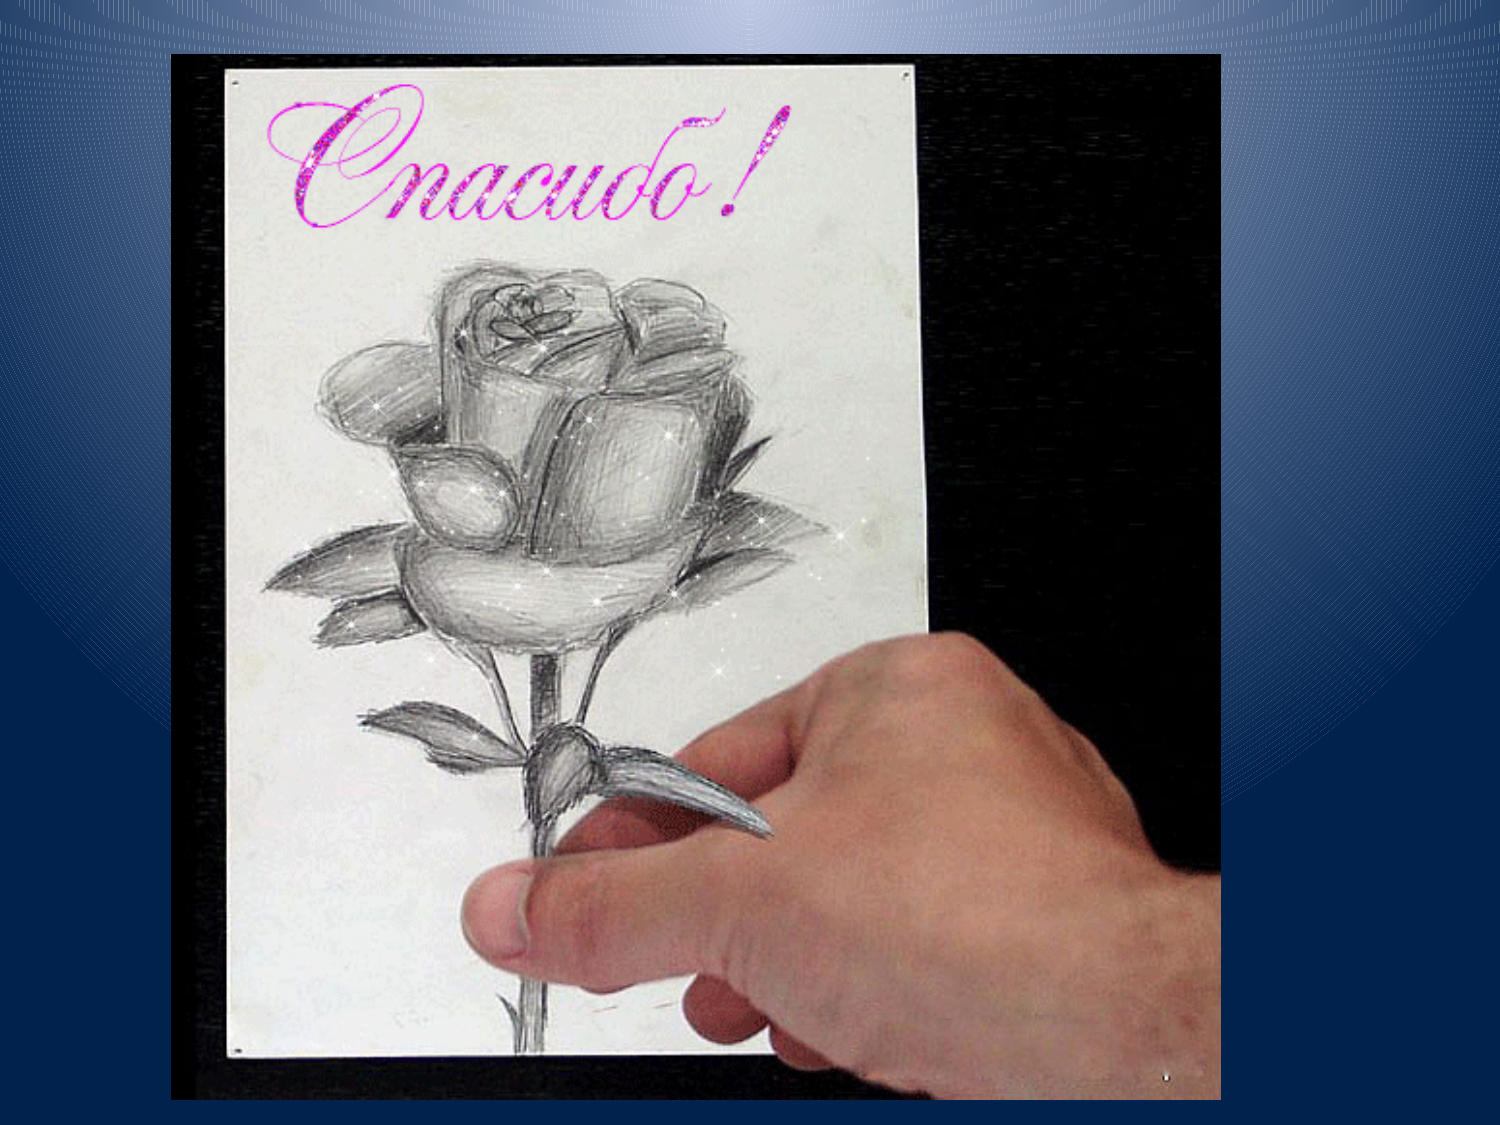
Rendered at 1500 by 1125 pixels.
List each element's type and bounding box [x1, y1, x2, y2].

picture [170, 54, 1221, 1101]
